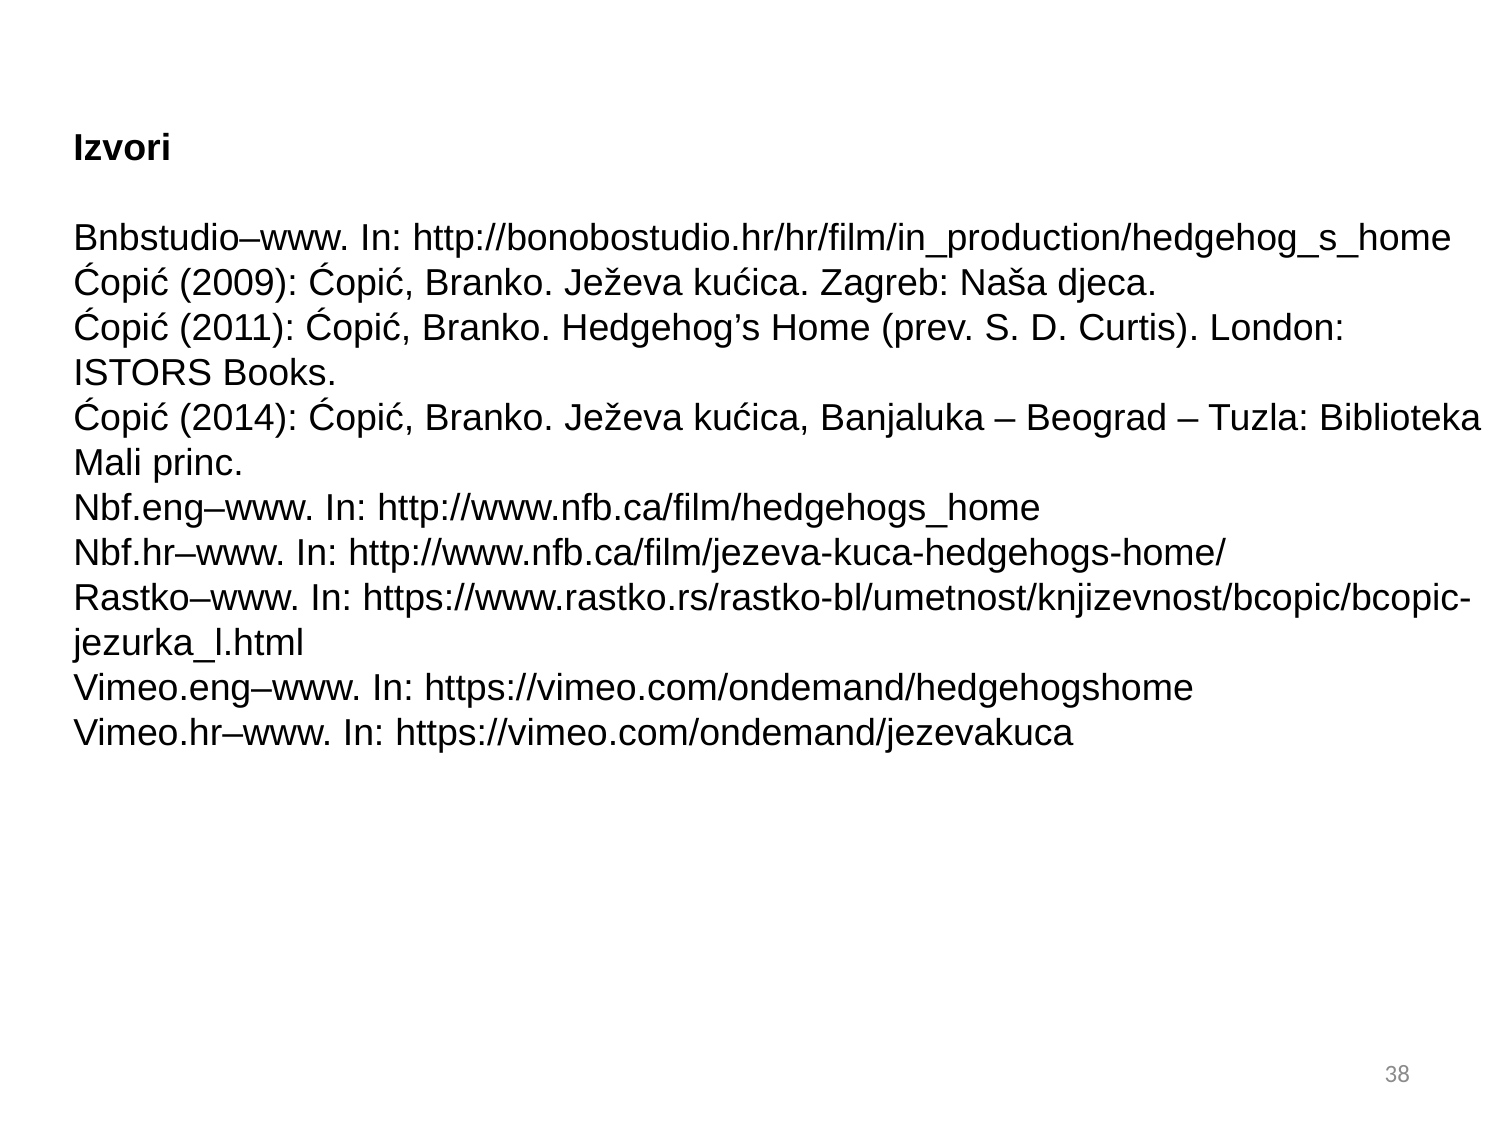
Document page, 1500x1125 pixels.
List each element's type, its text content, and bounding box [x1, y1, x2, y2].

slide_number 38 [1074, 1042, 1425, 1103]
text_box Izvori Bnbstudio–www. In: http://bonobostudio.hr/hr/film/in_production/hedgehog_s_home Ćopić (2009): Ćopić, Branko. Ježeva kućica. Zagreb: Naša djeca. Ćopić (2011): Ćopić, Branko. Hedgehog’s Home (prev. S. D. Curtis). London: ISTORS Books. Ćopić (2014): Ćopić, Branko. Ježeva kućica, Banjaluka – Beograd – Tuzla: Biblioteka Mali princ. Nbf.eng–www. In: http://www.nfb.ca/film/hedgehogs_home Nbf.hr–www. In: http://www.nfb.ca/film/jezeva-kuca-hedgehogs-home/ Rastko–www. In: https://www.rastko.rs/rastko-bl/umetnost/knjizevnost/bcopic/bcopic-jezurka_l.html Vimeo.eng–www. In: https://vimeo.com/ondemand/hedgehogshome Vimeo.hr–www. In: https://vimeo.com/ondemand/jezevakuca [58, 70, 1500, 760]
